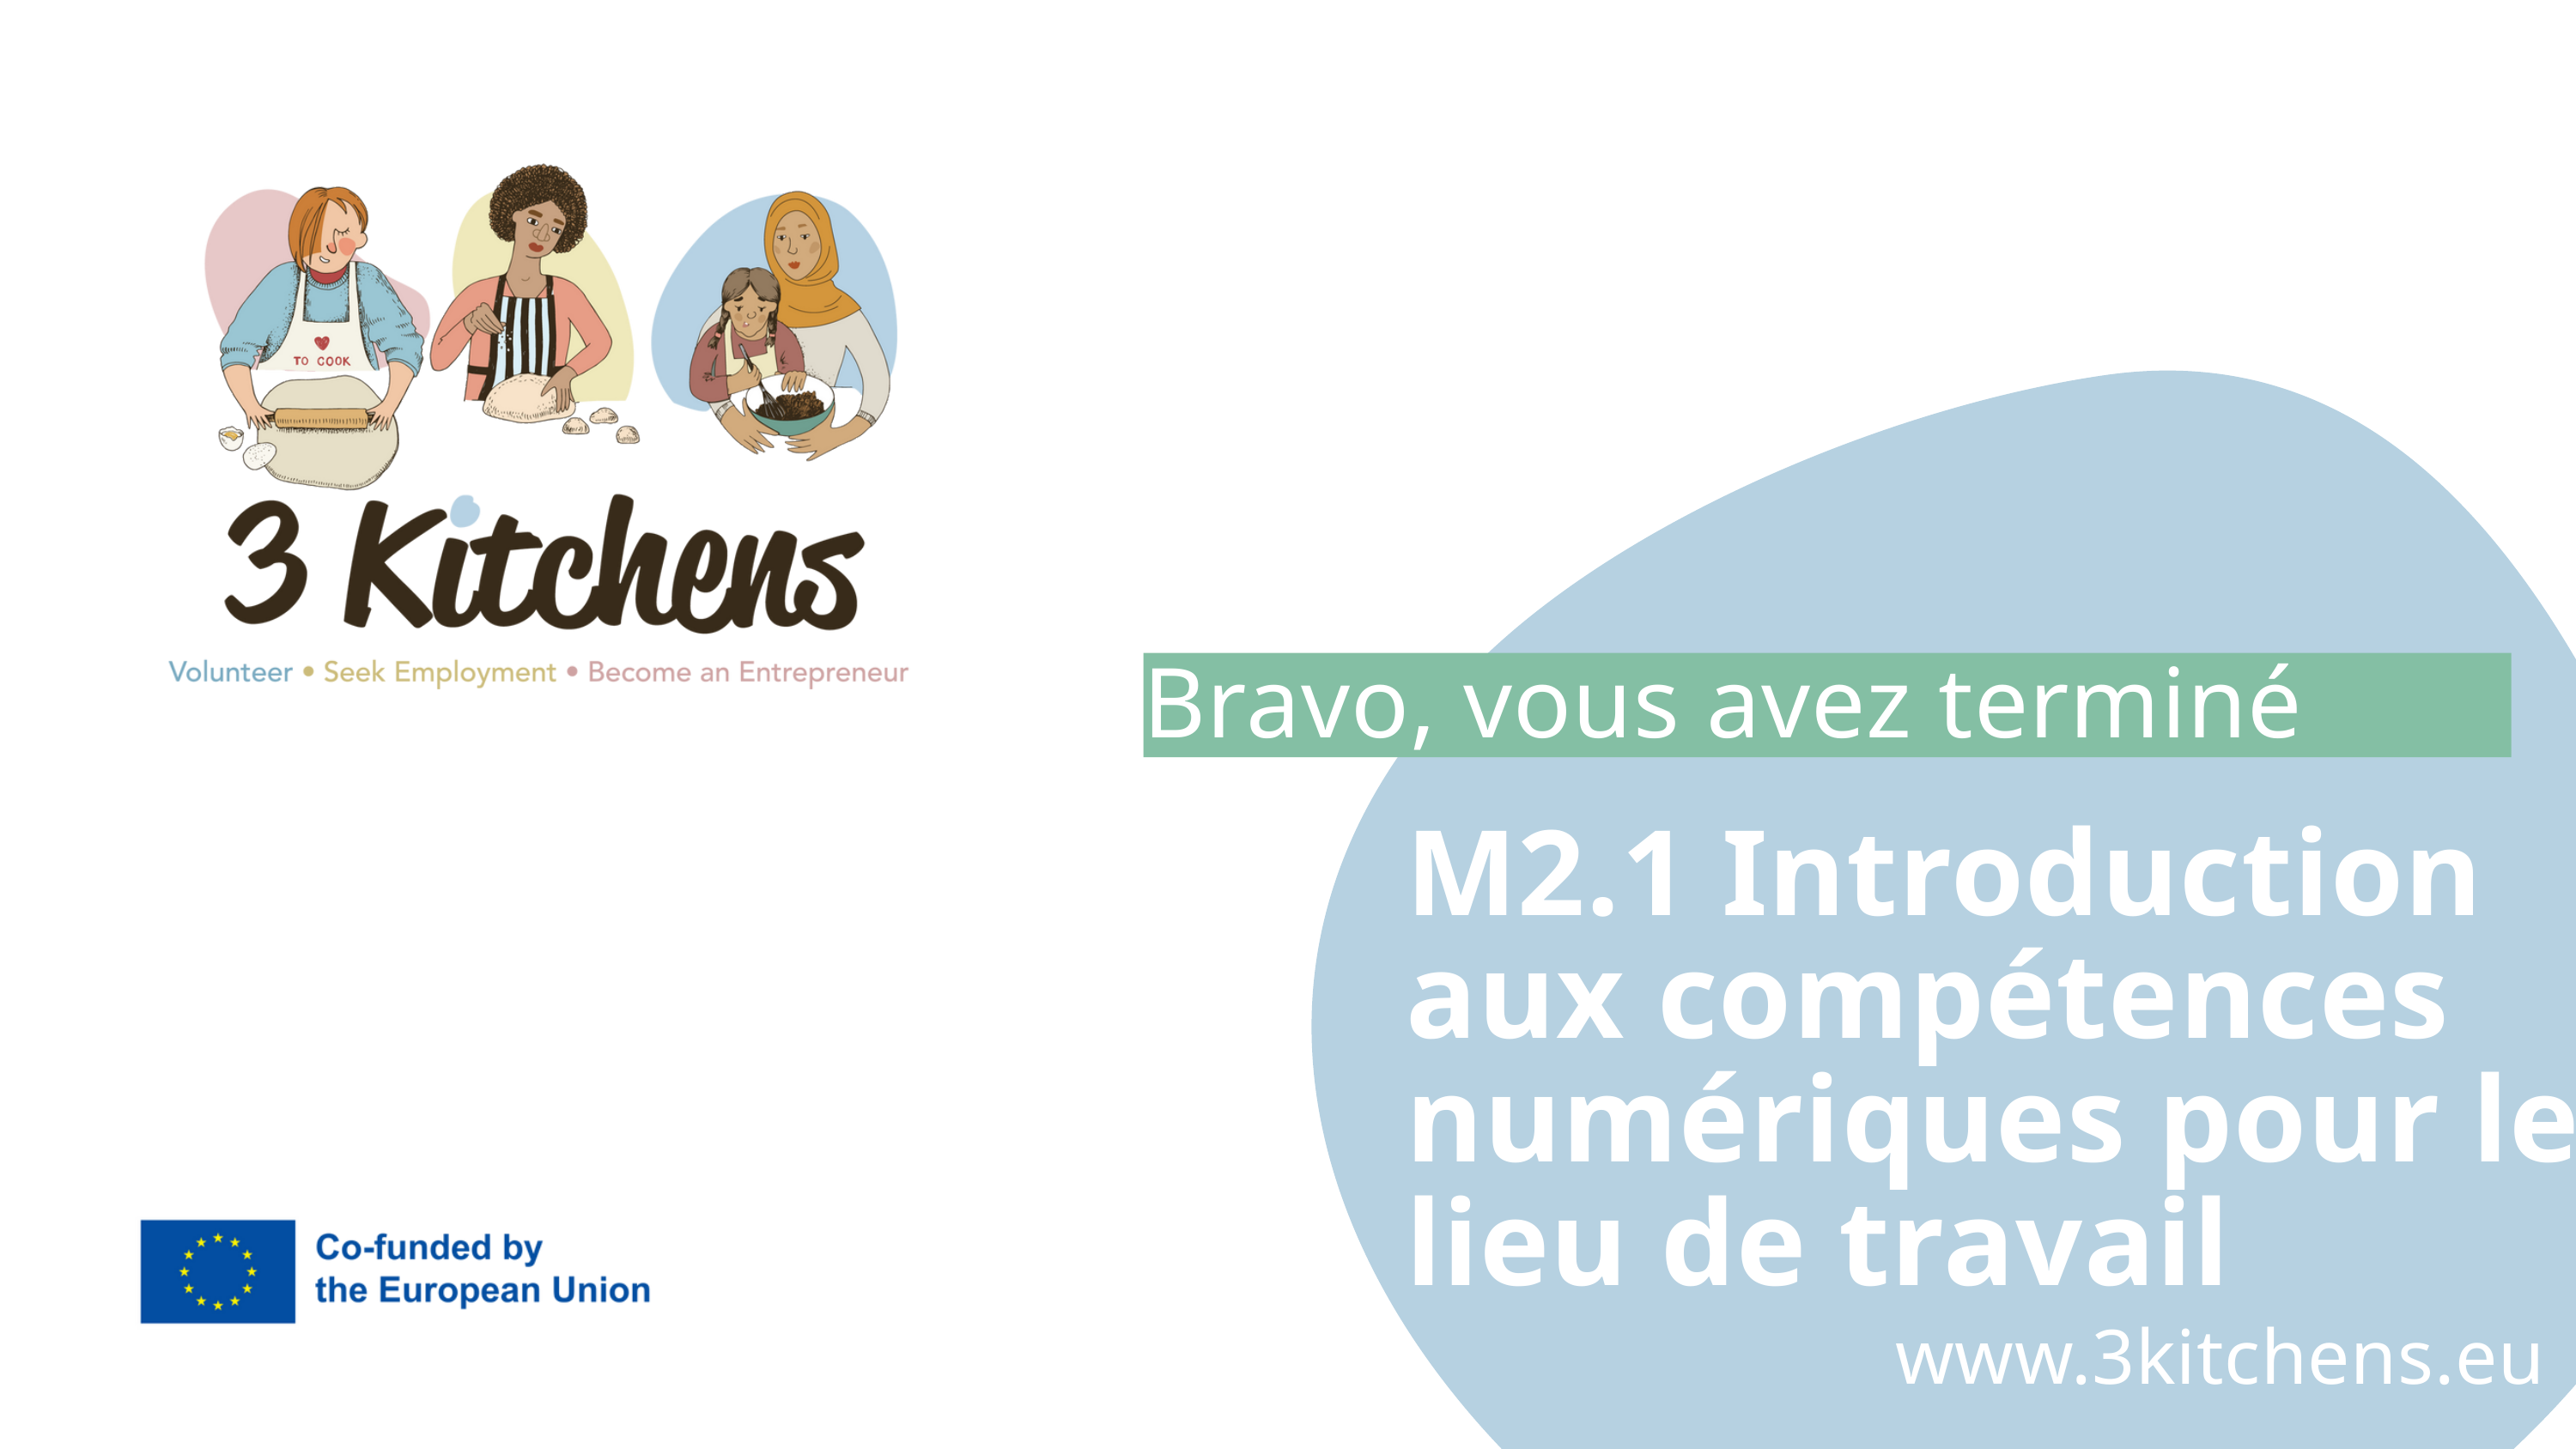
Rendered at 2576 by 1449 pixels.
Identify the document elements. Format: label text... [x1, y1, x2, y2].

text_box [122, 97, 990, 724]
text_box [134, 1214, 690, 1331]
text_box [1375, 343, 2570, 1449]
text_box Bravo, vous avez terminé . [1143, 652, 1370, 758]
